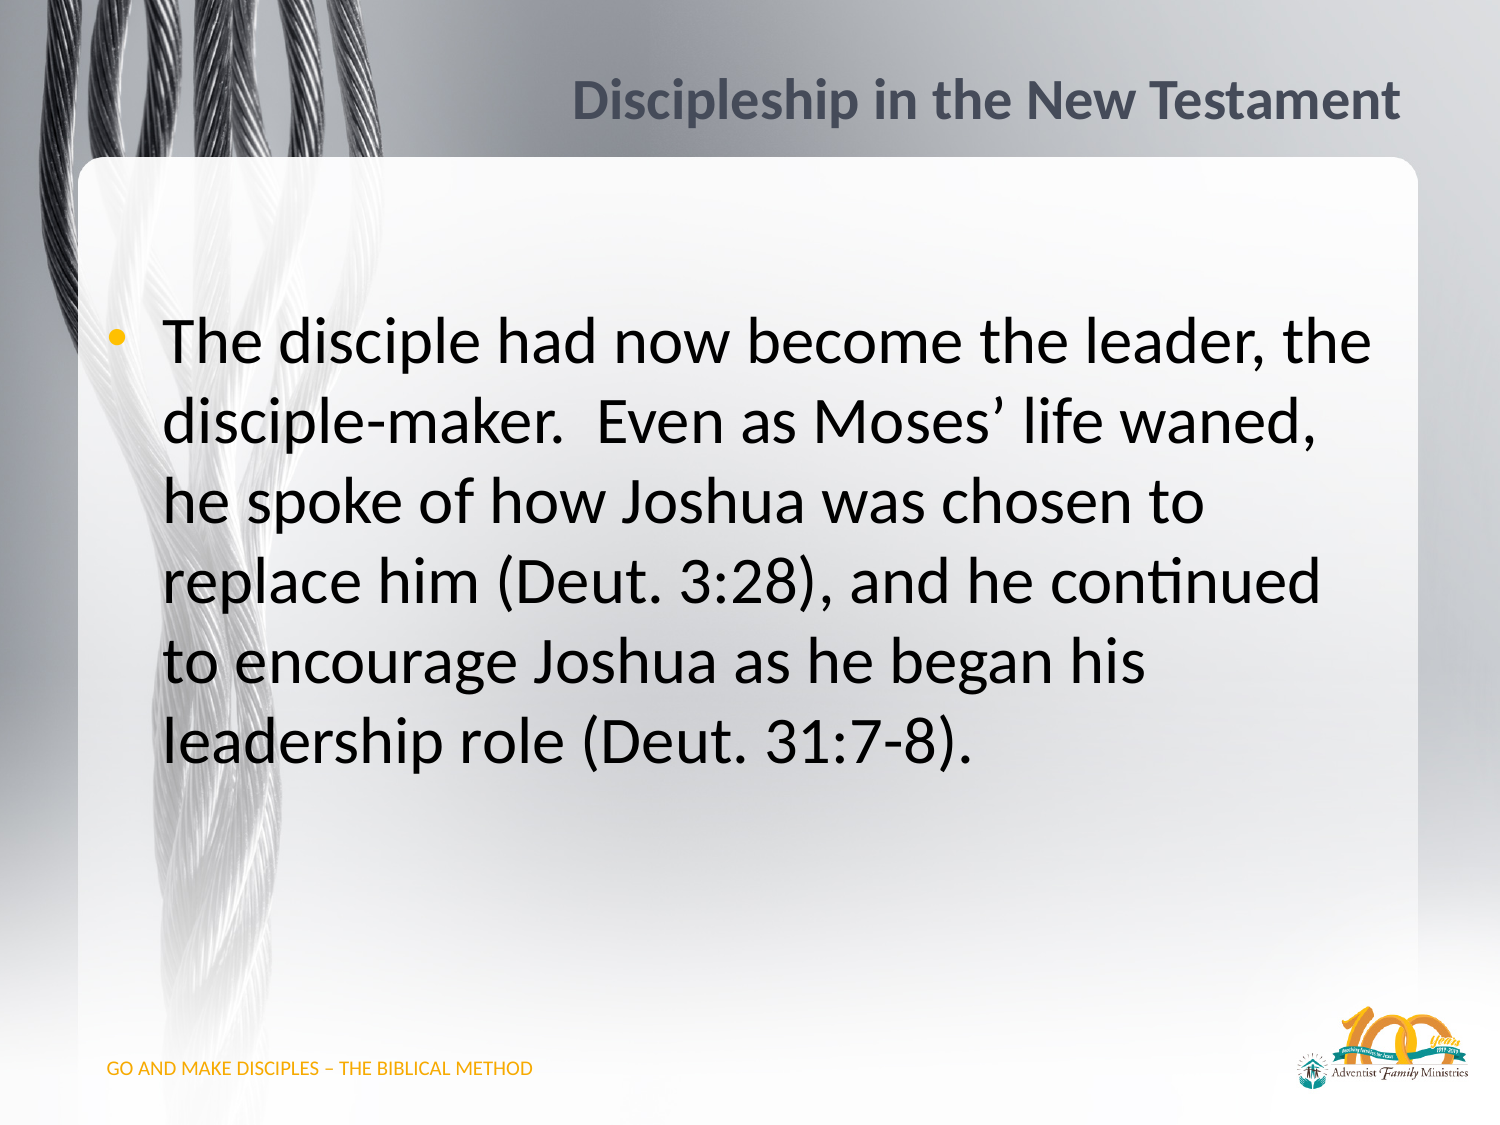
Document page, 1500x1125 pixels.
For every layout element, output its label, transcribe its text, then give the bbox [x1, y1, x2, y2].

title Discipleship in the New Testament [75, 53, 1417, 141]
picture [0, 0, 1500, 1125]
list The disciple had now become the leader, the disciple-maker. Even as Moses’ life waned, he spoke of how Joshua was chosen to replace him (Deut. 3:28), and he continued to encourage Joshua as he began his leadership role (Deut. 31:7-8). [91, 196, 1395, 984]
